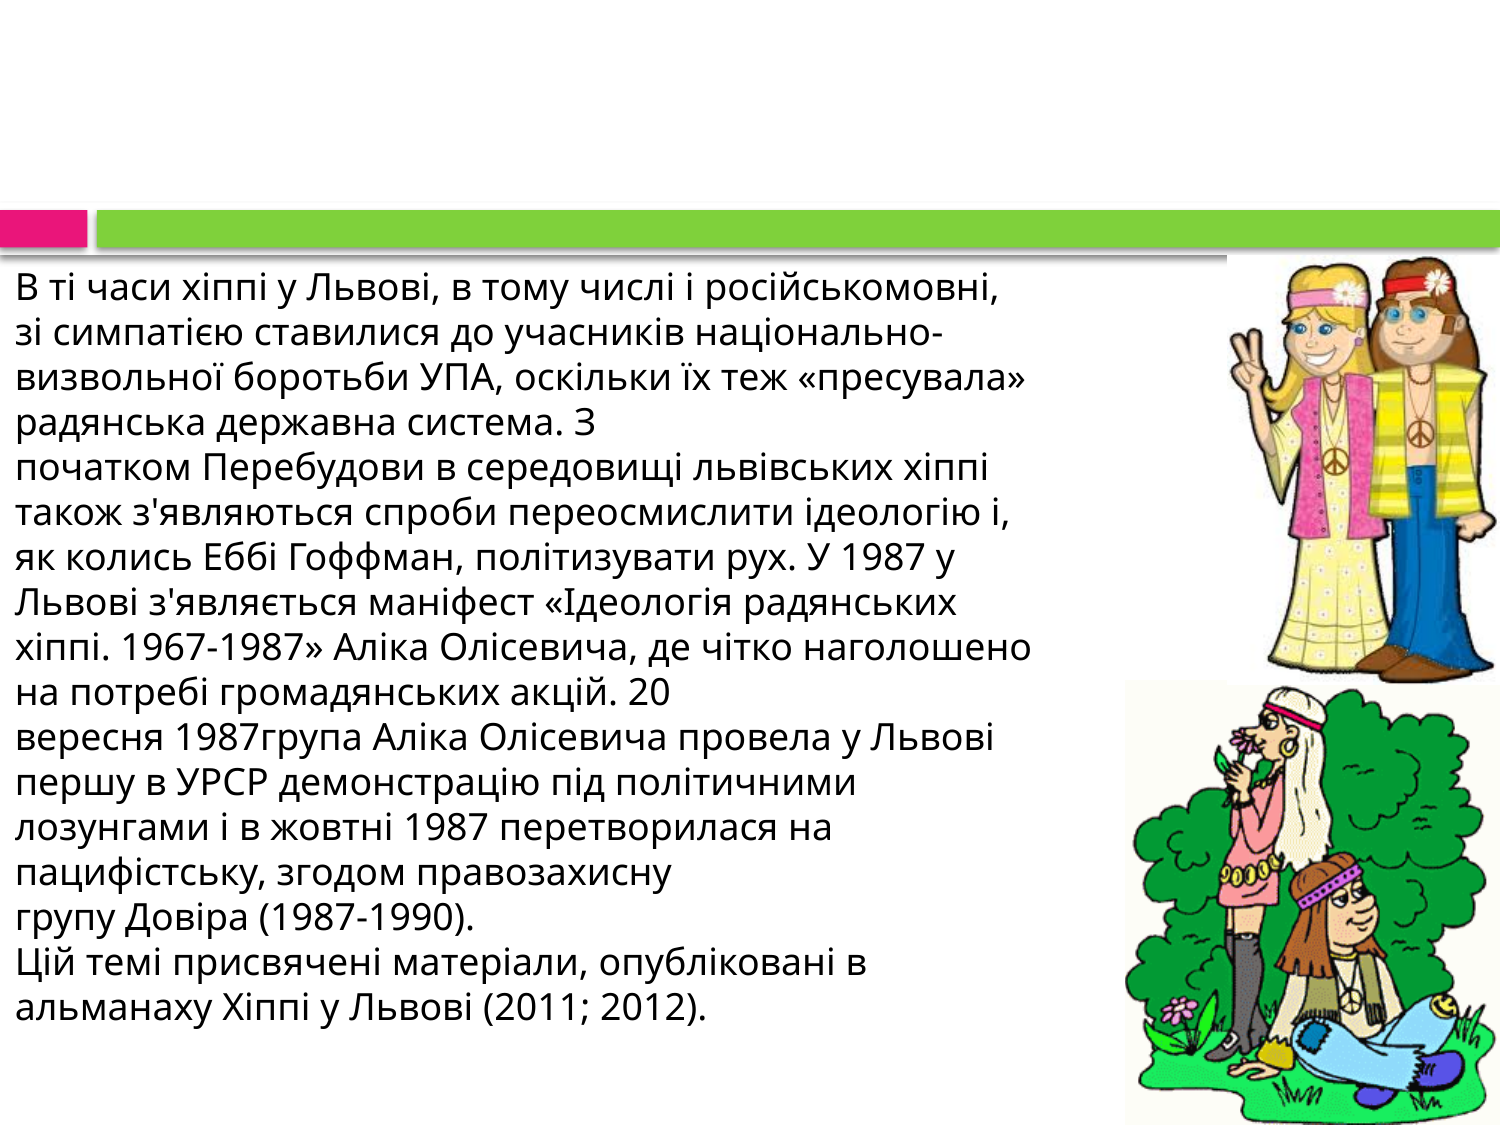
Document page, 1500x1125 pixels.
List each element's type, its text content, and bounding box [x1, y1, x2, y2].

text_box В ті часи хіппі у Львові, в тому числі і російськомовні, зі симпатією ставилися до учасників національно-визвольної боротьби УПА, оскільки їх теж «пресувала» радянська державна система. З початком Перебудови в середовищі львівських хіппі також з'являються спроби переосмислити ідеологію і, як колись Еббі Гоффман, політизувати рух. У 1987 у Львові з'являється маніфест «Ідеологія радянських хіппі. 1967-1987» Аліка Олісевича, де чітко наголошено на потребі громадянських акцій. 20 вересня 1987група Аліка Олісевича провела у Львові першу в УРСР демонстрацію під політичними лозунгами і в жовтні 1987 перетворилася на пацифістську, згодом правозахисну групу Довіра (1987-1990). Цій темі присвячені матеріали, опубліковані в альманаху Хіппі у Львові (2011; 2012). [0, 255, 1049, 1036]
picture [1125, 255, 1500, 1125]
